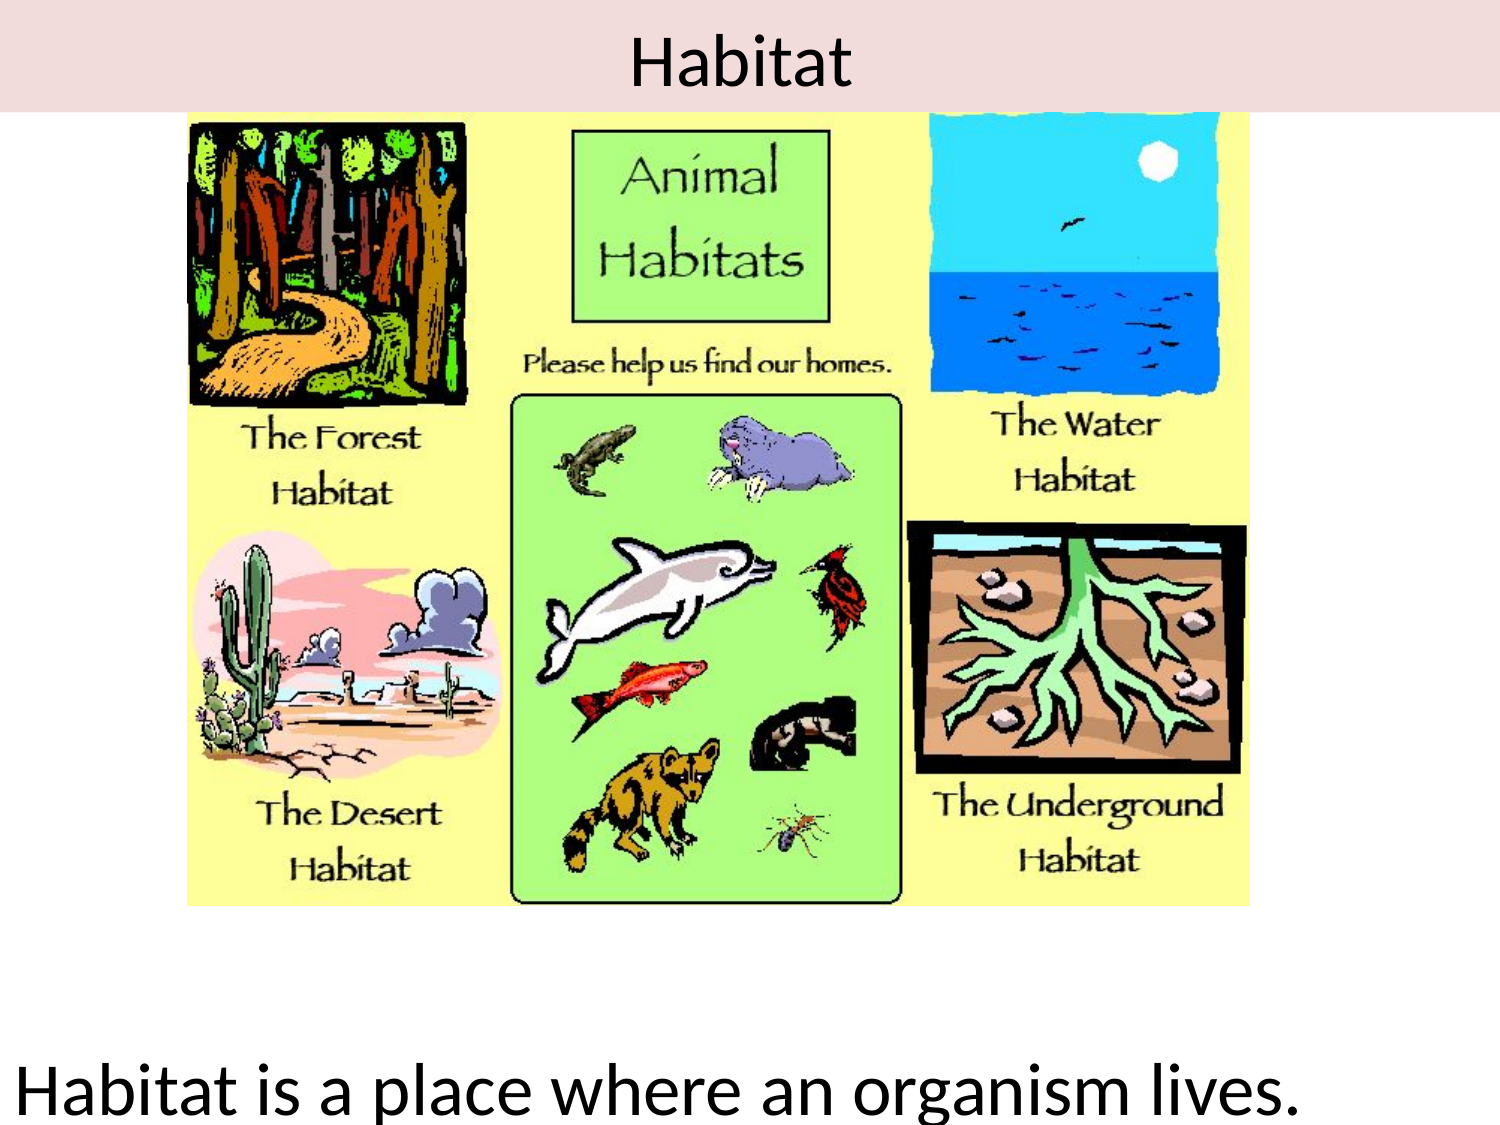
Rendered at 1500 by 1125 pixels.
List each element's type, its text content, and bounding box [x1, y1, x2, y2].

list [187, 112, 1251, 906]
text_box Habitat is a place where an organism lives. [0, 987, 1500, 1125]
title Habitat [0, 0, 1500, 113]
